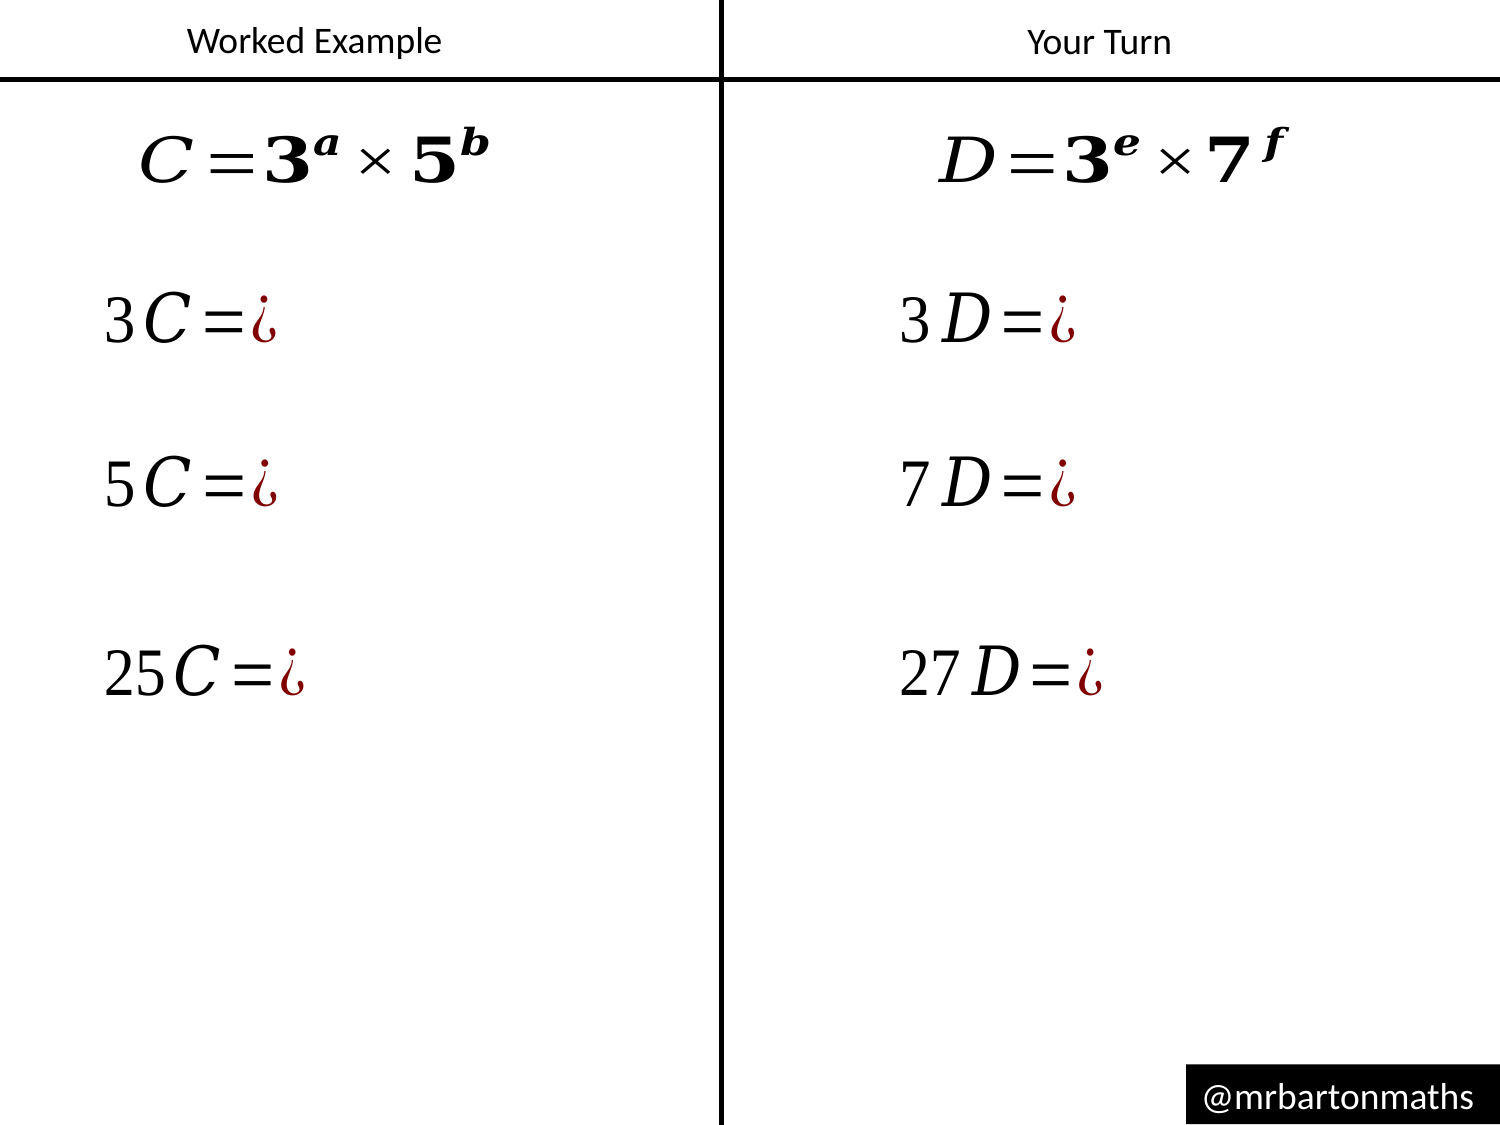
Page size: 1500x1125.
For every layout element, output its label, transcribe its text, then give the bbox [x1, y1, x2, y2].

text_box Worked Example [169, 8, 460, 69]
text_box Your Turn [954, 9, 1245, 70]
text_box @mrbartonmaths [1186, 1064, 1500, 1125]
